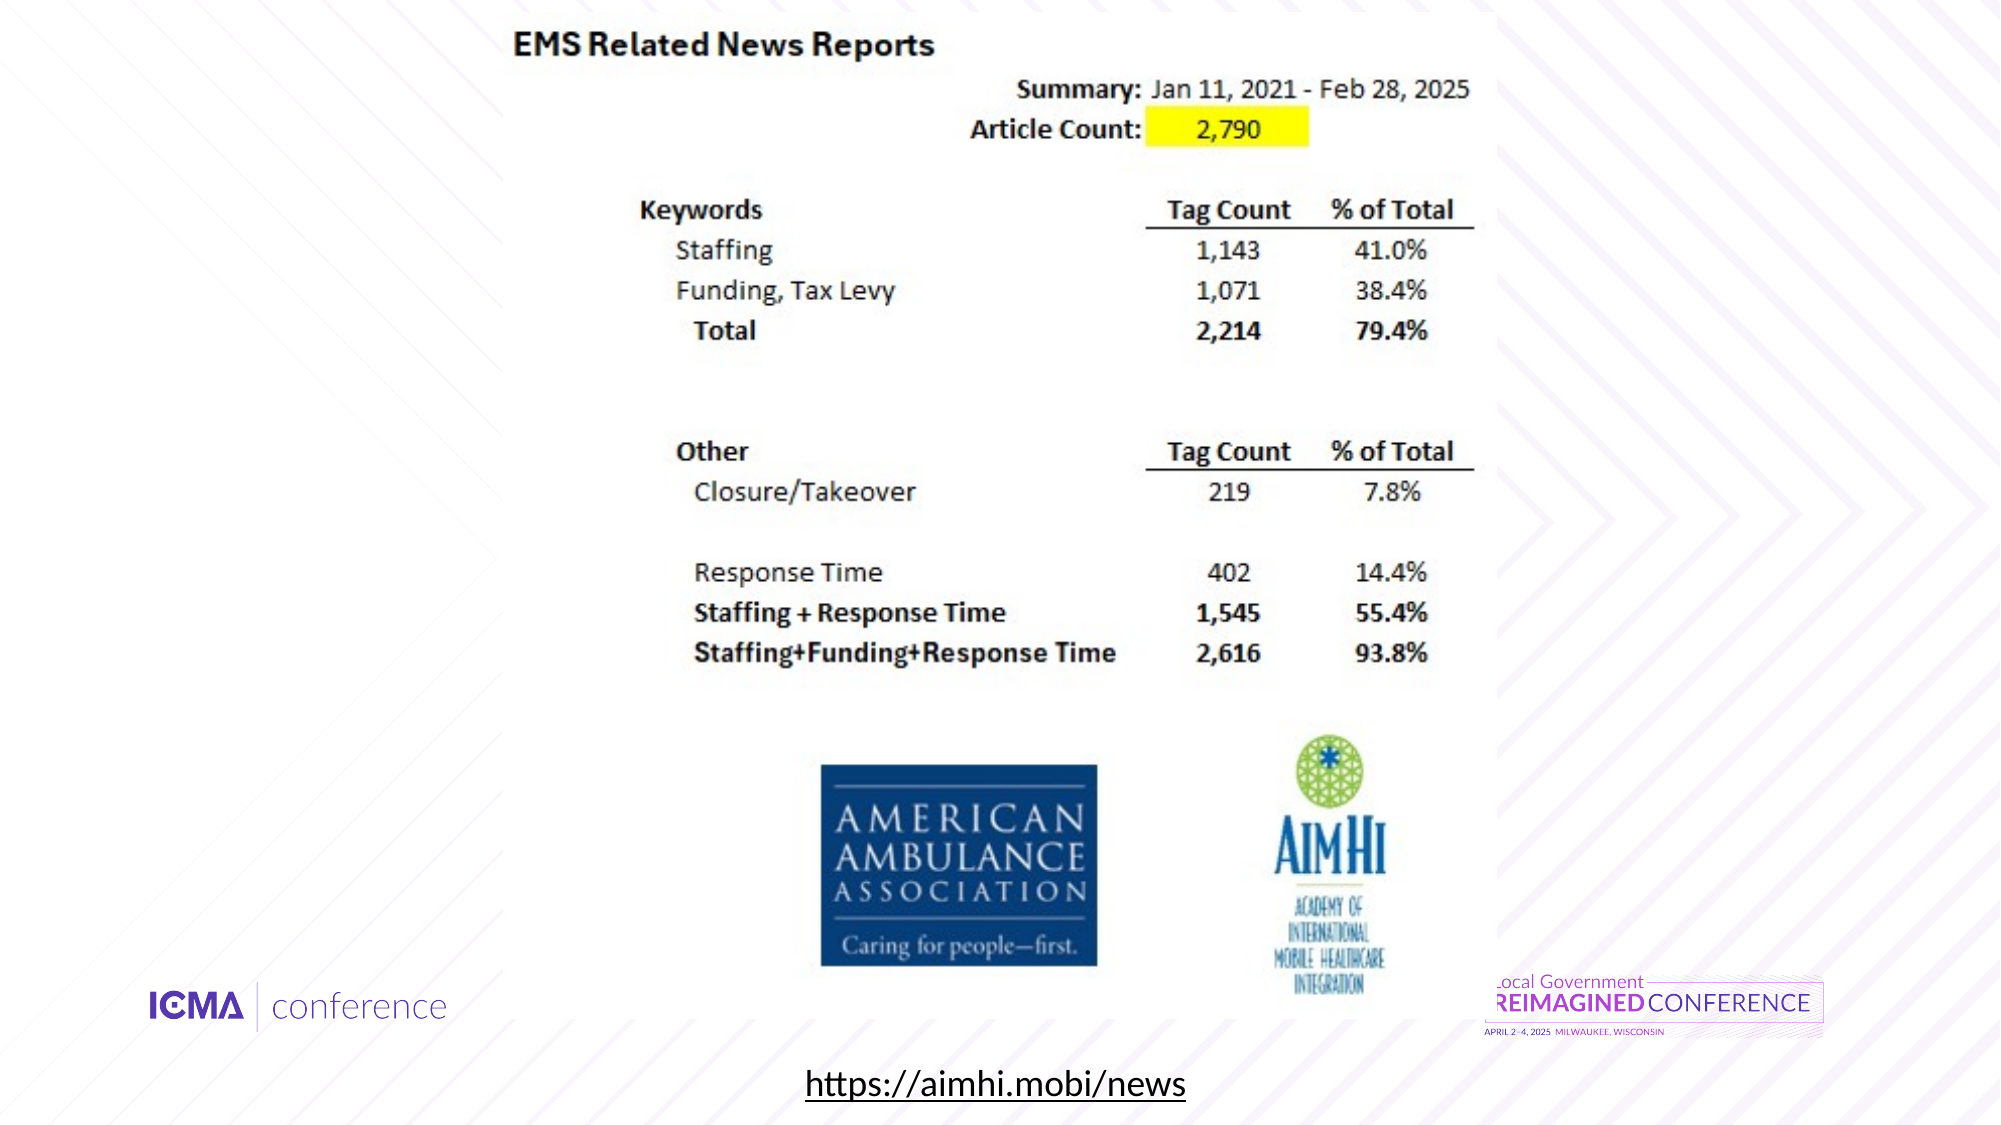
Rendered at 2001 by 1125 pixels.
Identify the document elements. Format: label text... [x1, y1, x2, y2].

picture [150, 982, 446, 1032]
text_box https://aimhi.mobi/news [500, 1052, 1500, 1112]
picture [503, 12, 1824, 1038]
